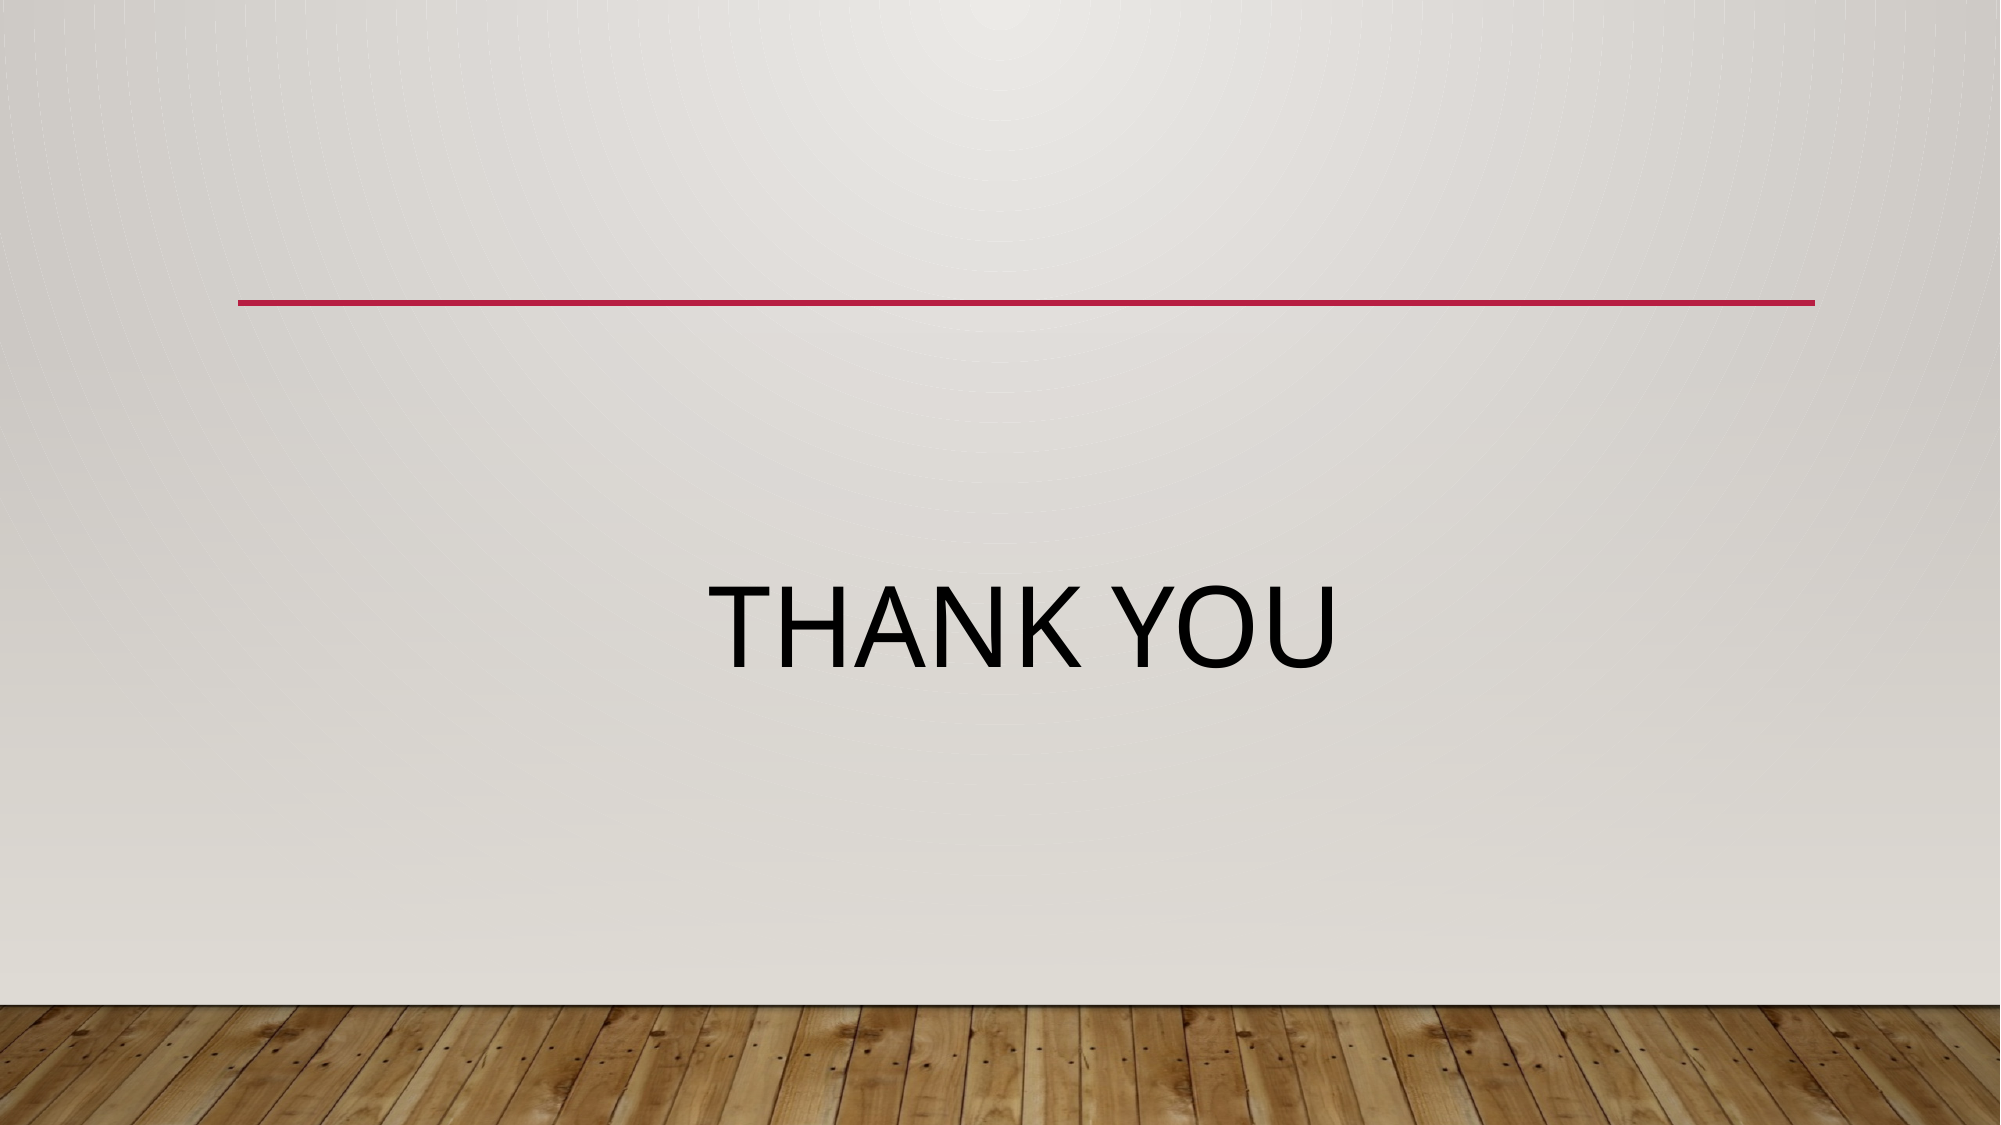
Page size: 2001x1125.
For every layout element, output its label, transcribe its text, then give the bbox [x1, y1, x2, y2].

title THANK YOU [238, 562, 1814, 735]
picture [0, 1005, 2000, 1125]
